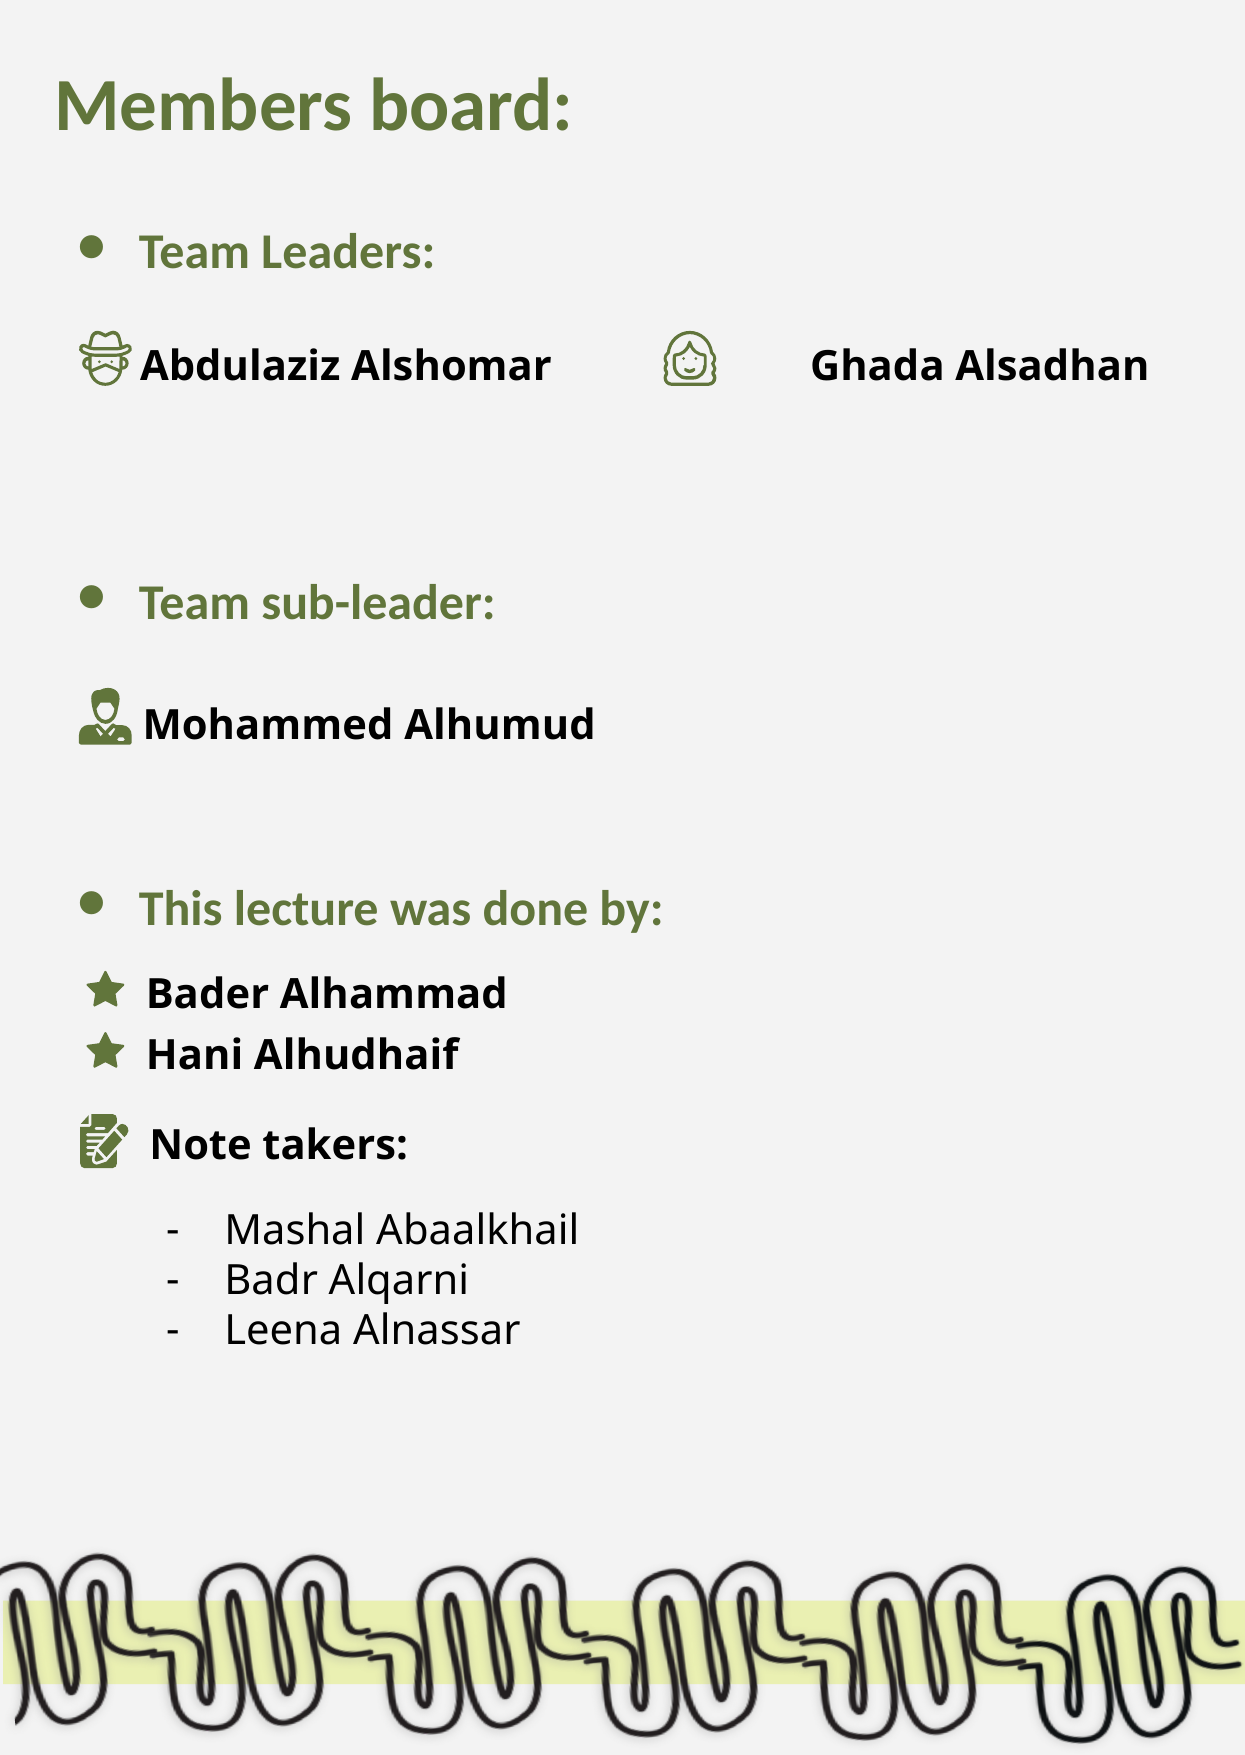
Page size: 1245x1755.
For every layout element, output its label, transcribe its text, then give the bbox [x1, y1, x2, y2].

text_box Note takers: Mashal Abaalkhail Badr Alqarni Leena Alnassar [134, 1102, 1245, 1478]
text_box [86, 970, 125, 1007]
text_box Members board: [39, 40, 1087, 124]
picture [0, 1468, 1245, 1755]
text_box Hani Alhudhaif [130, 1012, 977, 1097]
text_box Team sub-leader: Mohammed Alhumud [48, 554, 1111, 810]
text_box [86, 1032, 125, 1068]
text_box Team Leaders: Abdulaziz Alshomar Ghada Alsadhan [49, 203, 1201, 612]
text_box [79, 1113, 132, 1169]
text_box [663, 330, 717, 387]
text_box This lecture was done by: [48, 860, 868, 960]
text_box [78, 330, 133, 387]
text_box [78, 687, 133, 745]
text_box Bader Alhammad [130, 951, 977, 1012]
